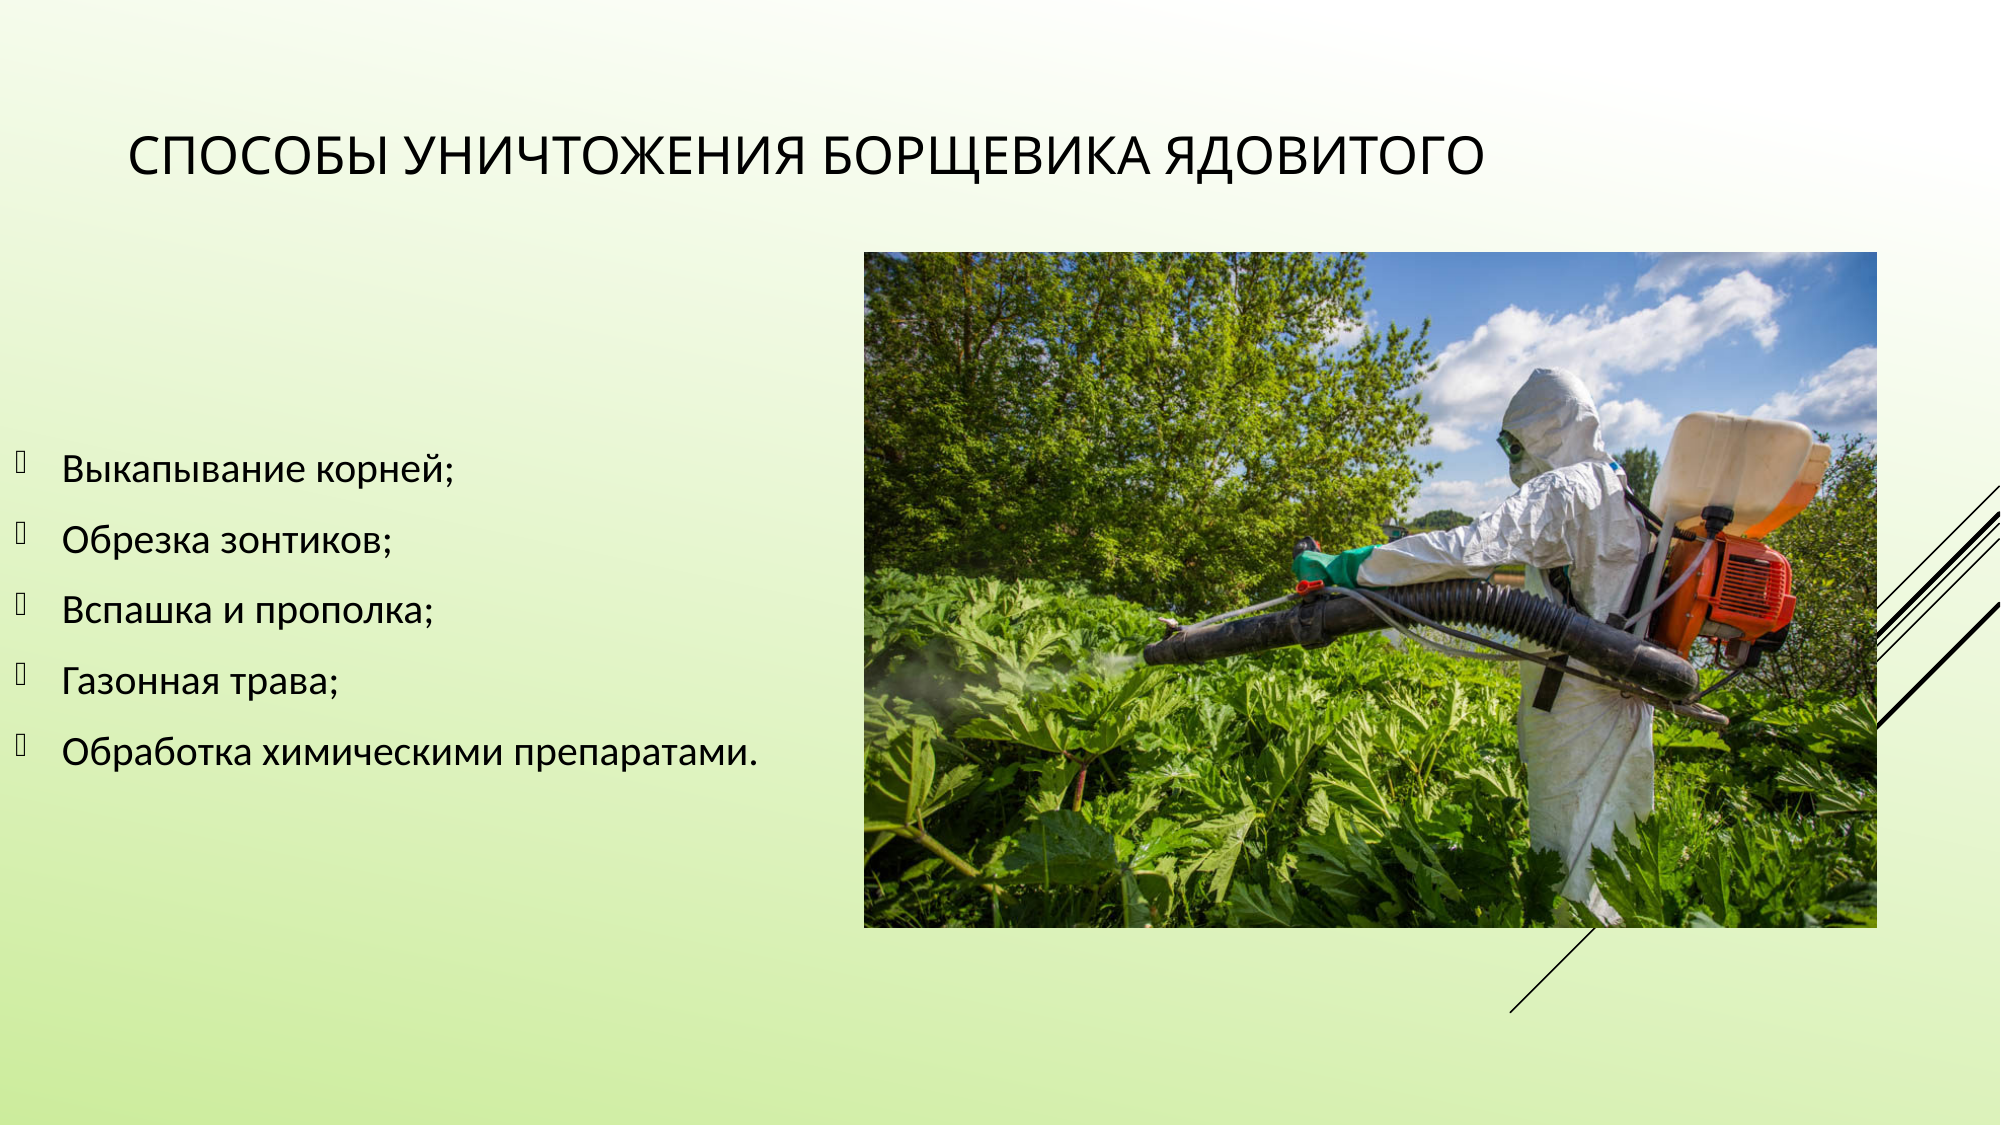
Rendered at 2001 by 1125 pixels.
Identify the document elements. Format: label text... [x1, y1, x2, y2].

title способы уничтожения борщевика ядовитого [112, 93, 1513, 341]
picture [864, 252, 1877, 928]
list Выкапывание корней; Обрезка зонтиков; Вспашка и прополка; Газонная трава; Обработка химическими препаратами. [0, 357, 864, 928]
